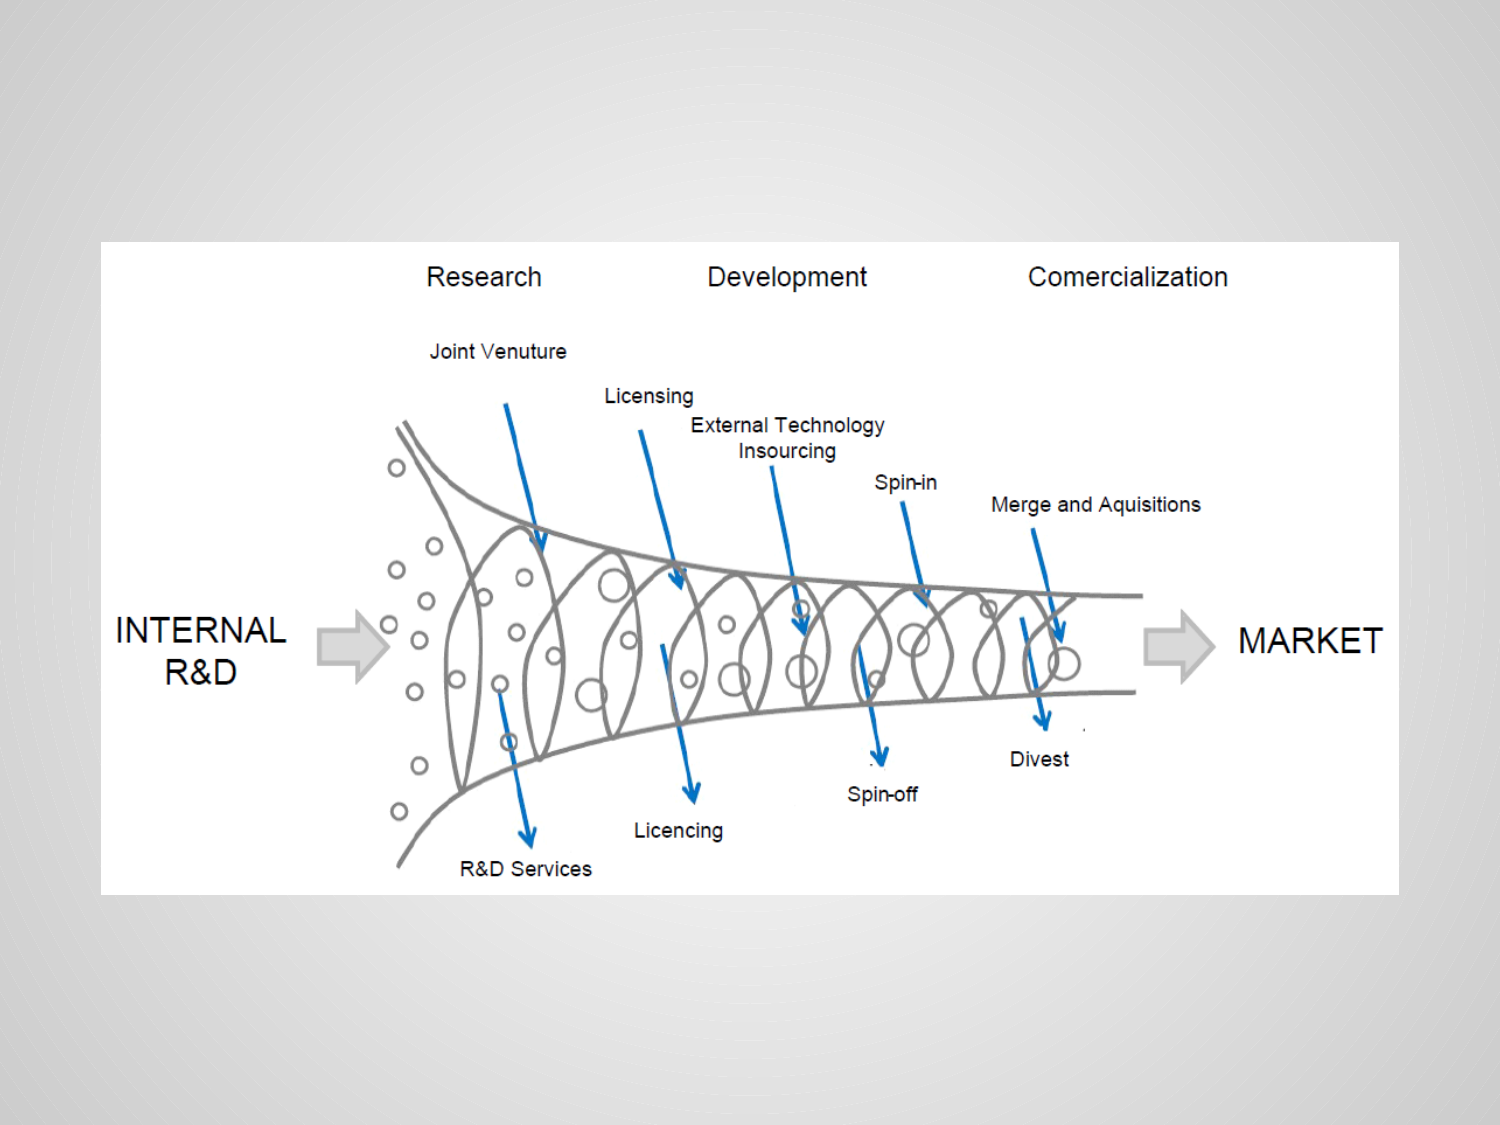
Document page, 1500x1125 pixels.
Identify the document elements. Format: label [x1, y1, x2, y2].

picture [101, 242, 1399, 895]
